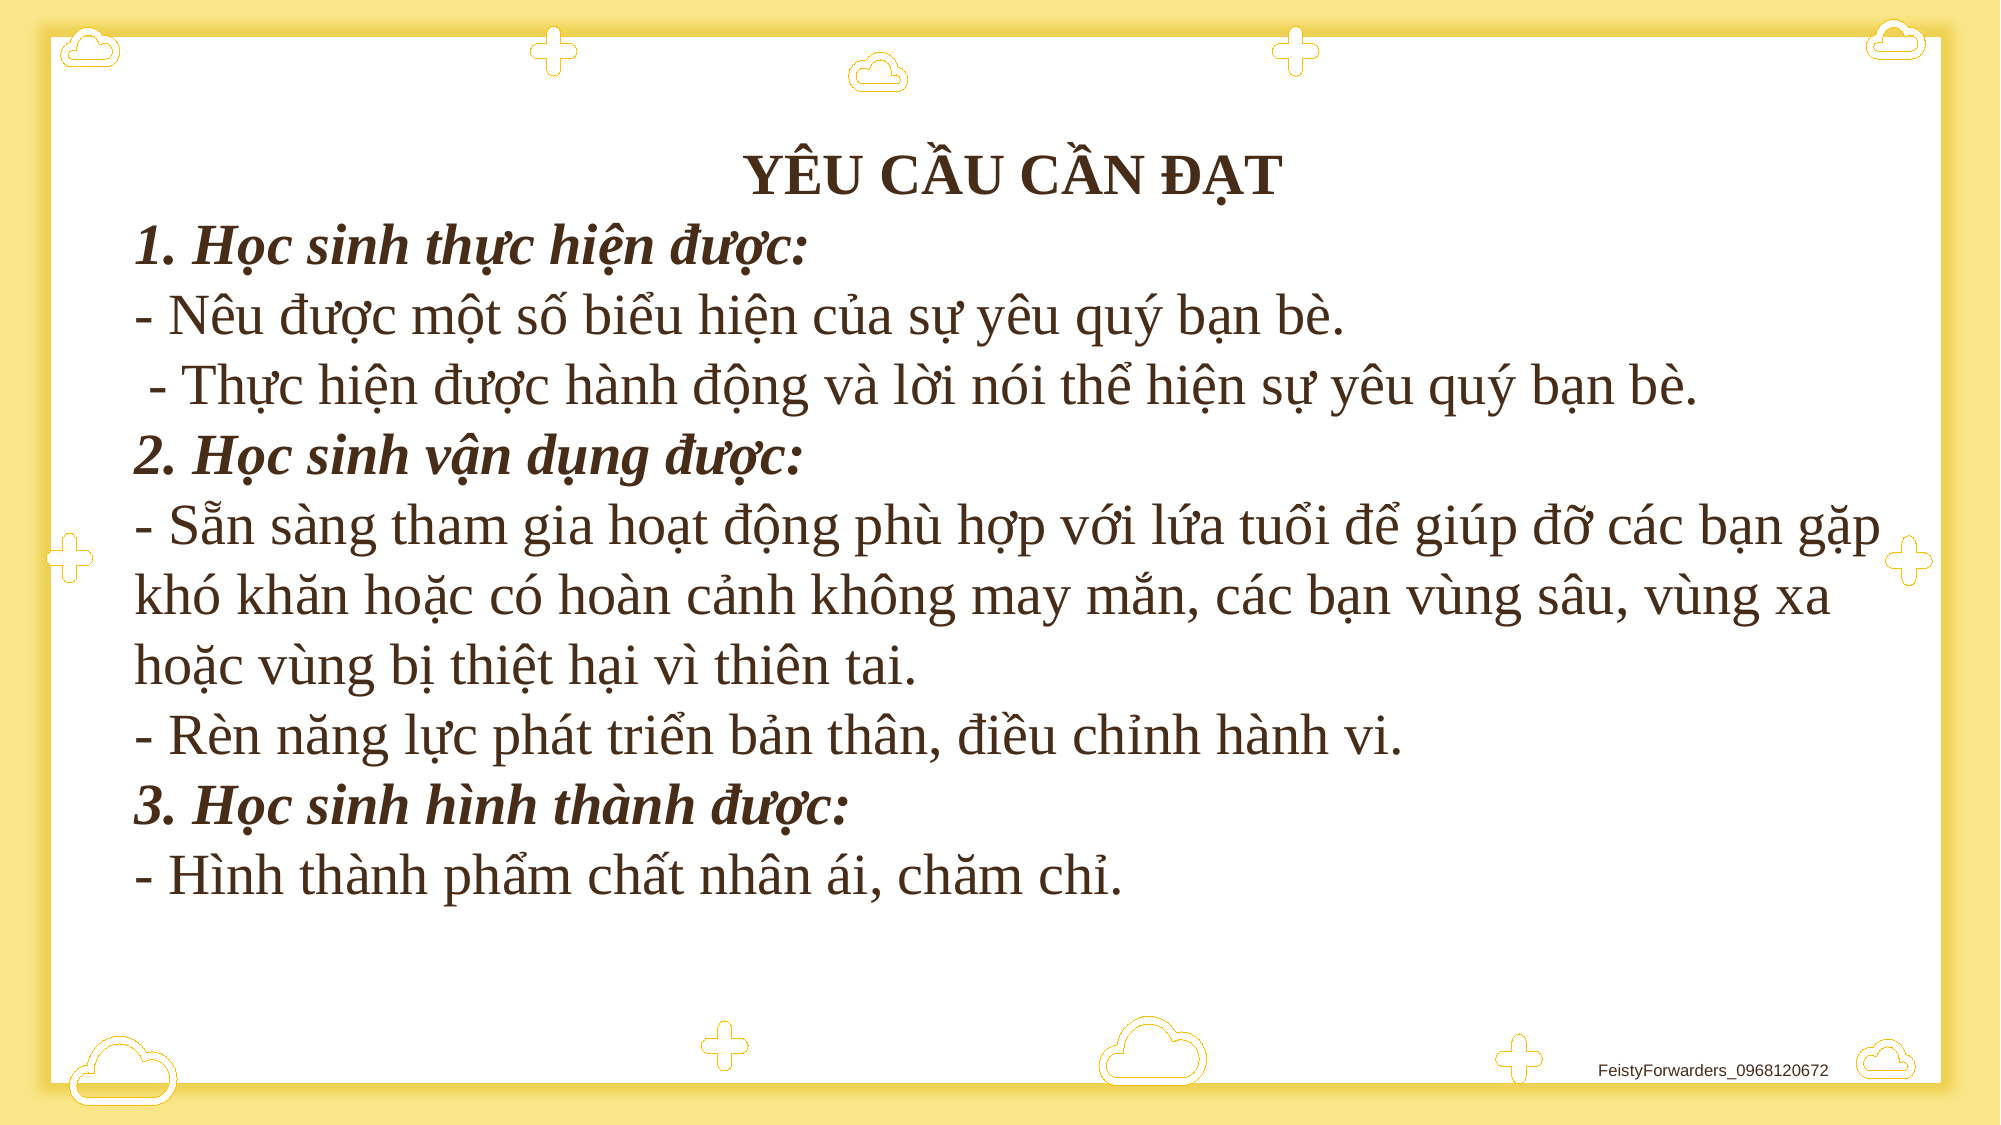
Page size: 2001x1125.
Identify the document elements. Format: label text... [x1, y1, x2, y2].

text_box YÊU CẦU CẦN ĐẠT 1. Học sinh thực hiện được: - Nêu được một số biểu hiện của sự yêu quý bạn bè. - Thực hiện được hành động và lời nói thể hiện sự yêu quý bạn bè. 2. Học sinh vận dụng được: - Sẵn sàng tham gia hoạt động phù hợp với lứa tuổi để giúp đỡ các bạn gặp khó khăn hoặc có hoàn cảnh không may mắn, các bạn vùng sâu, vùng xa hoặc vùng bị thiệt hại vì thiên tai. - Rèn năng lực phát triển bản thân, điều chỉnh hành vi. 3. Học sinh hình thành được: - Hình thành phẩm chất nhân ái, chăm chỉ. [119, 128, 1907, 959]
